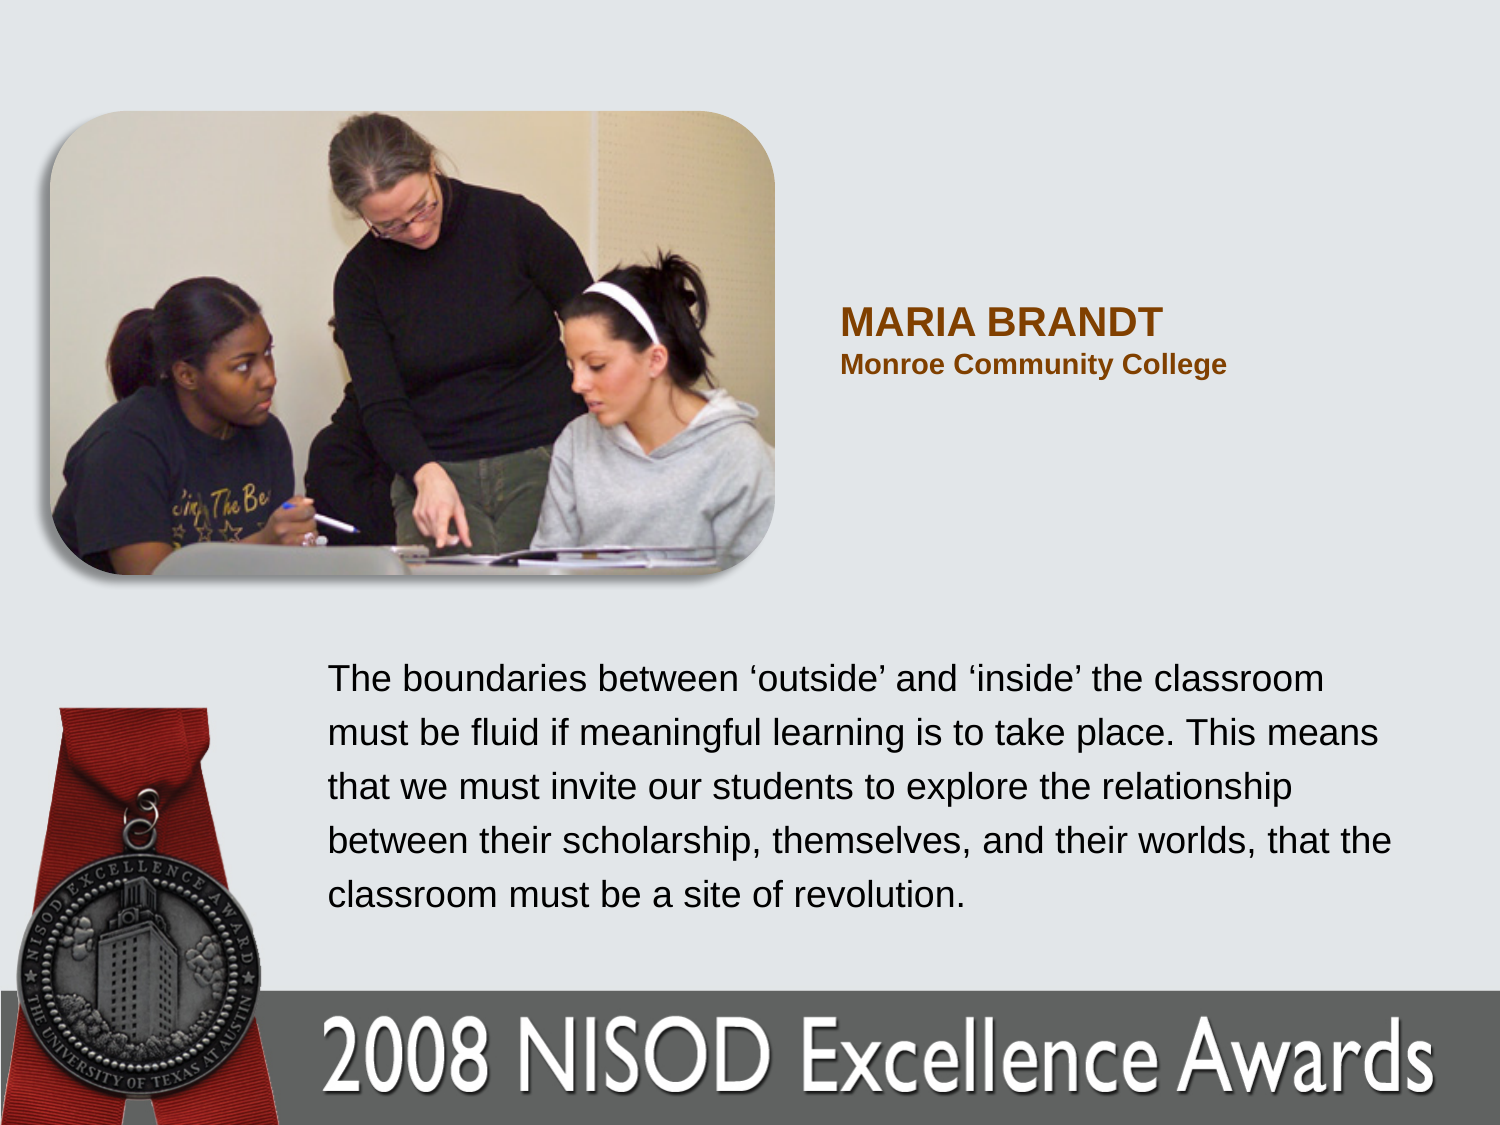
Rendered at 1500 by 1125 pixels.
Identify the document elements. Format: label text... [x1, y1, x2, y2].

picture [0, 0, 1500, 1125]
title MARIA BRANDT Monroe Community College [825, 184, 1475, 388]
list The boundaries between ‘outside’ and ‘inside’ the classroom must be fluid if meaningful learning is to take place. This means that we must invite our students to explore the relationship between their scholarship, themselves, and their worlds, that the classroom must be a site of revolution. [312, 637, 1425, 963]
